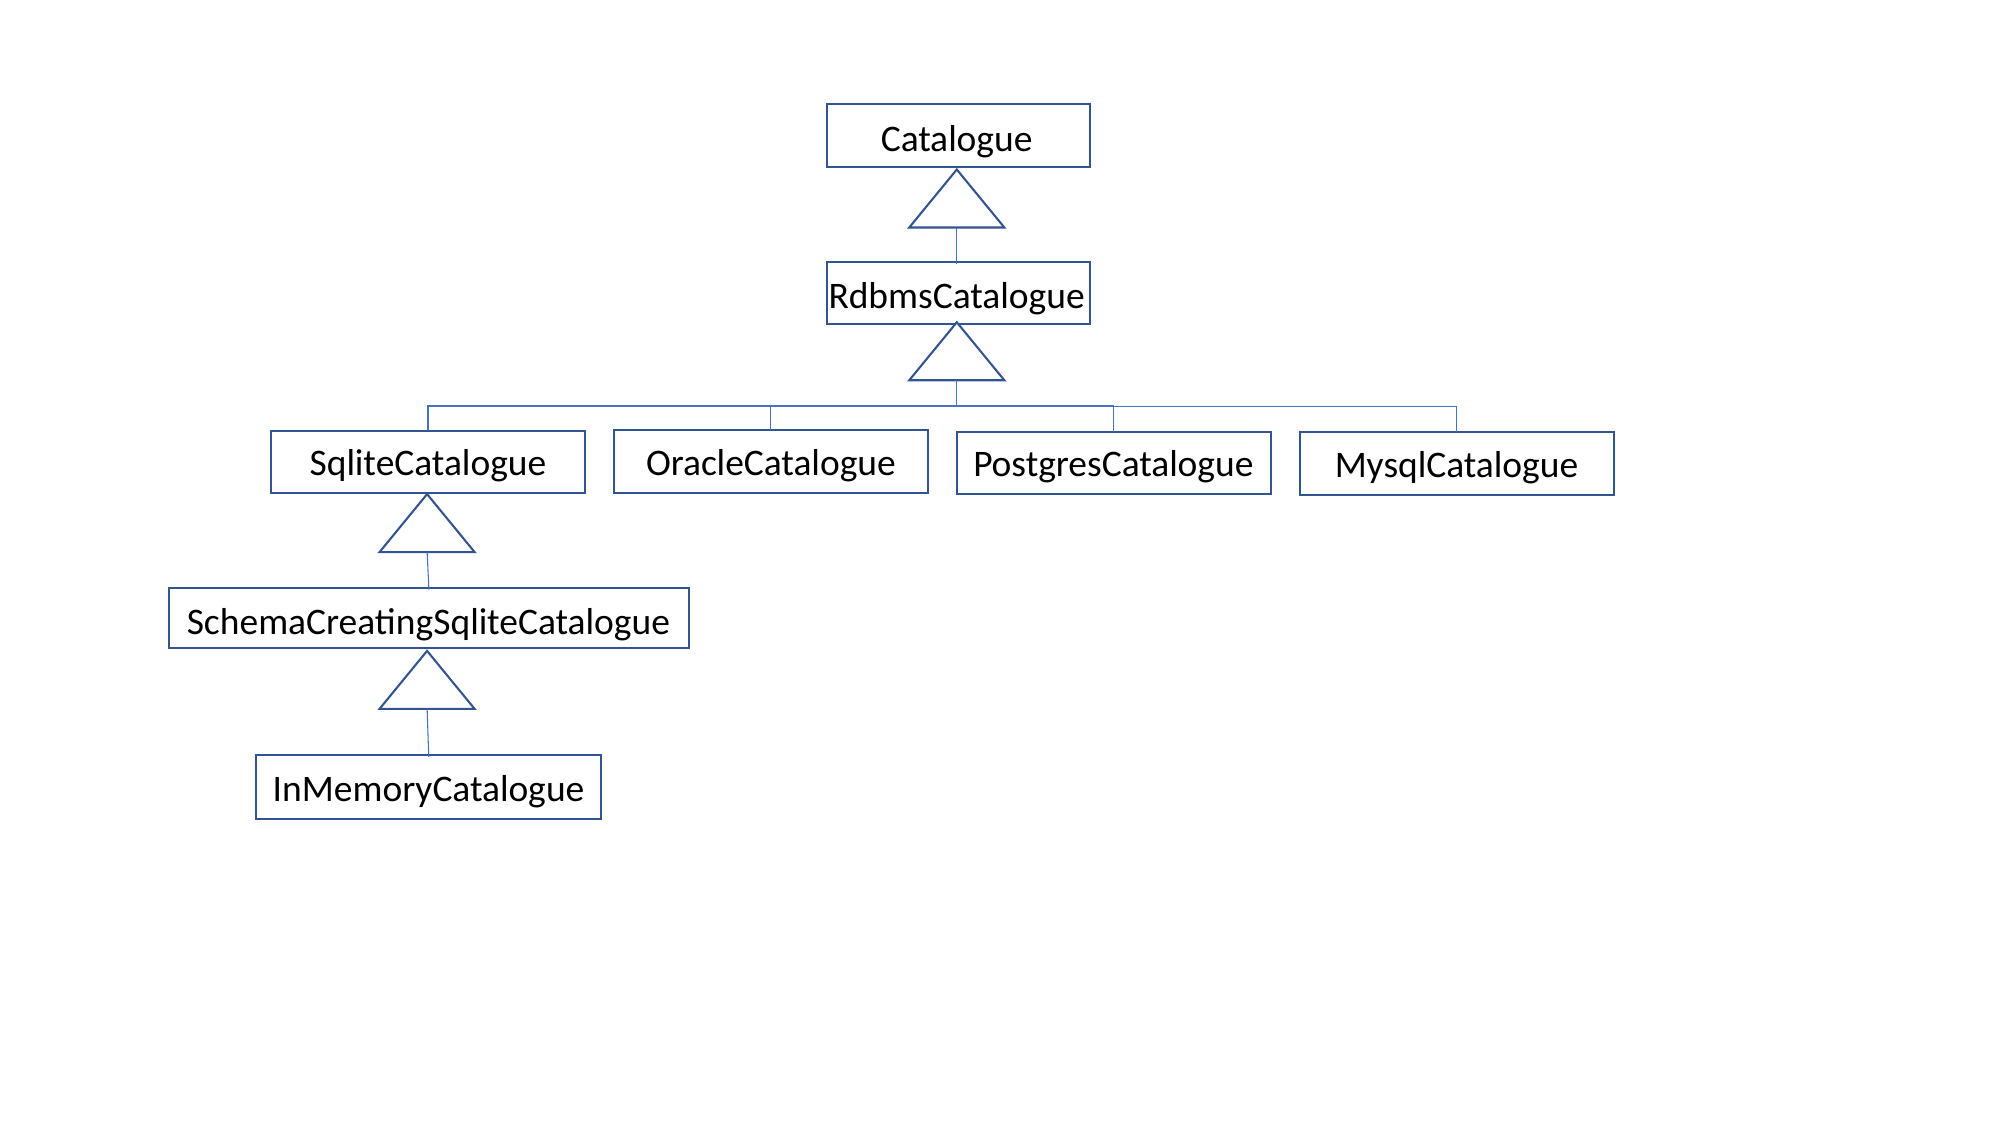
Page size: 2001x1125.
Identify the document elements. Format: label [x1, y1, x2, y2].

text_box [169, 104, 1614, 820]
